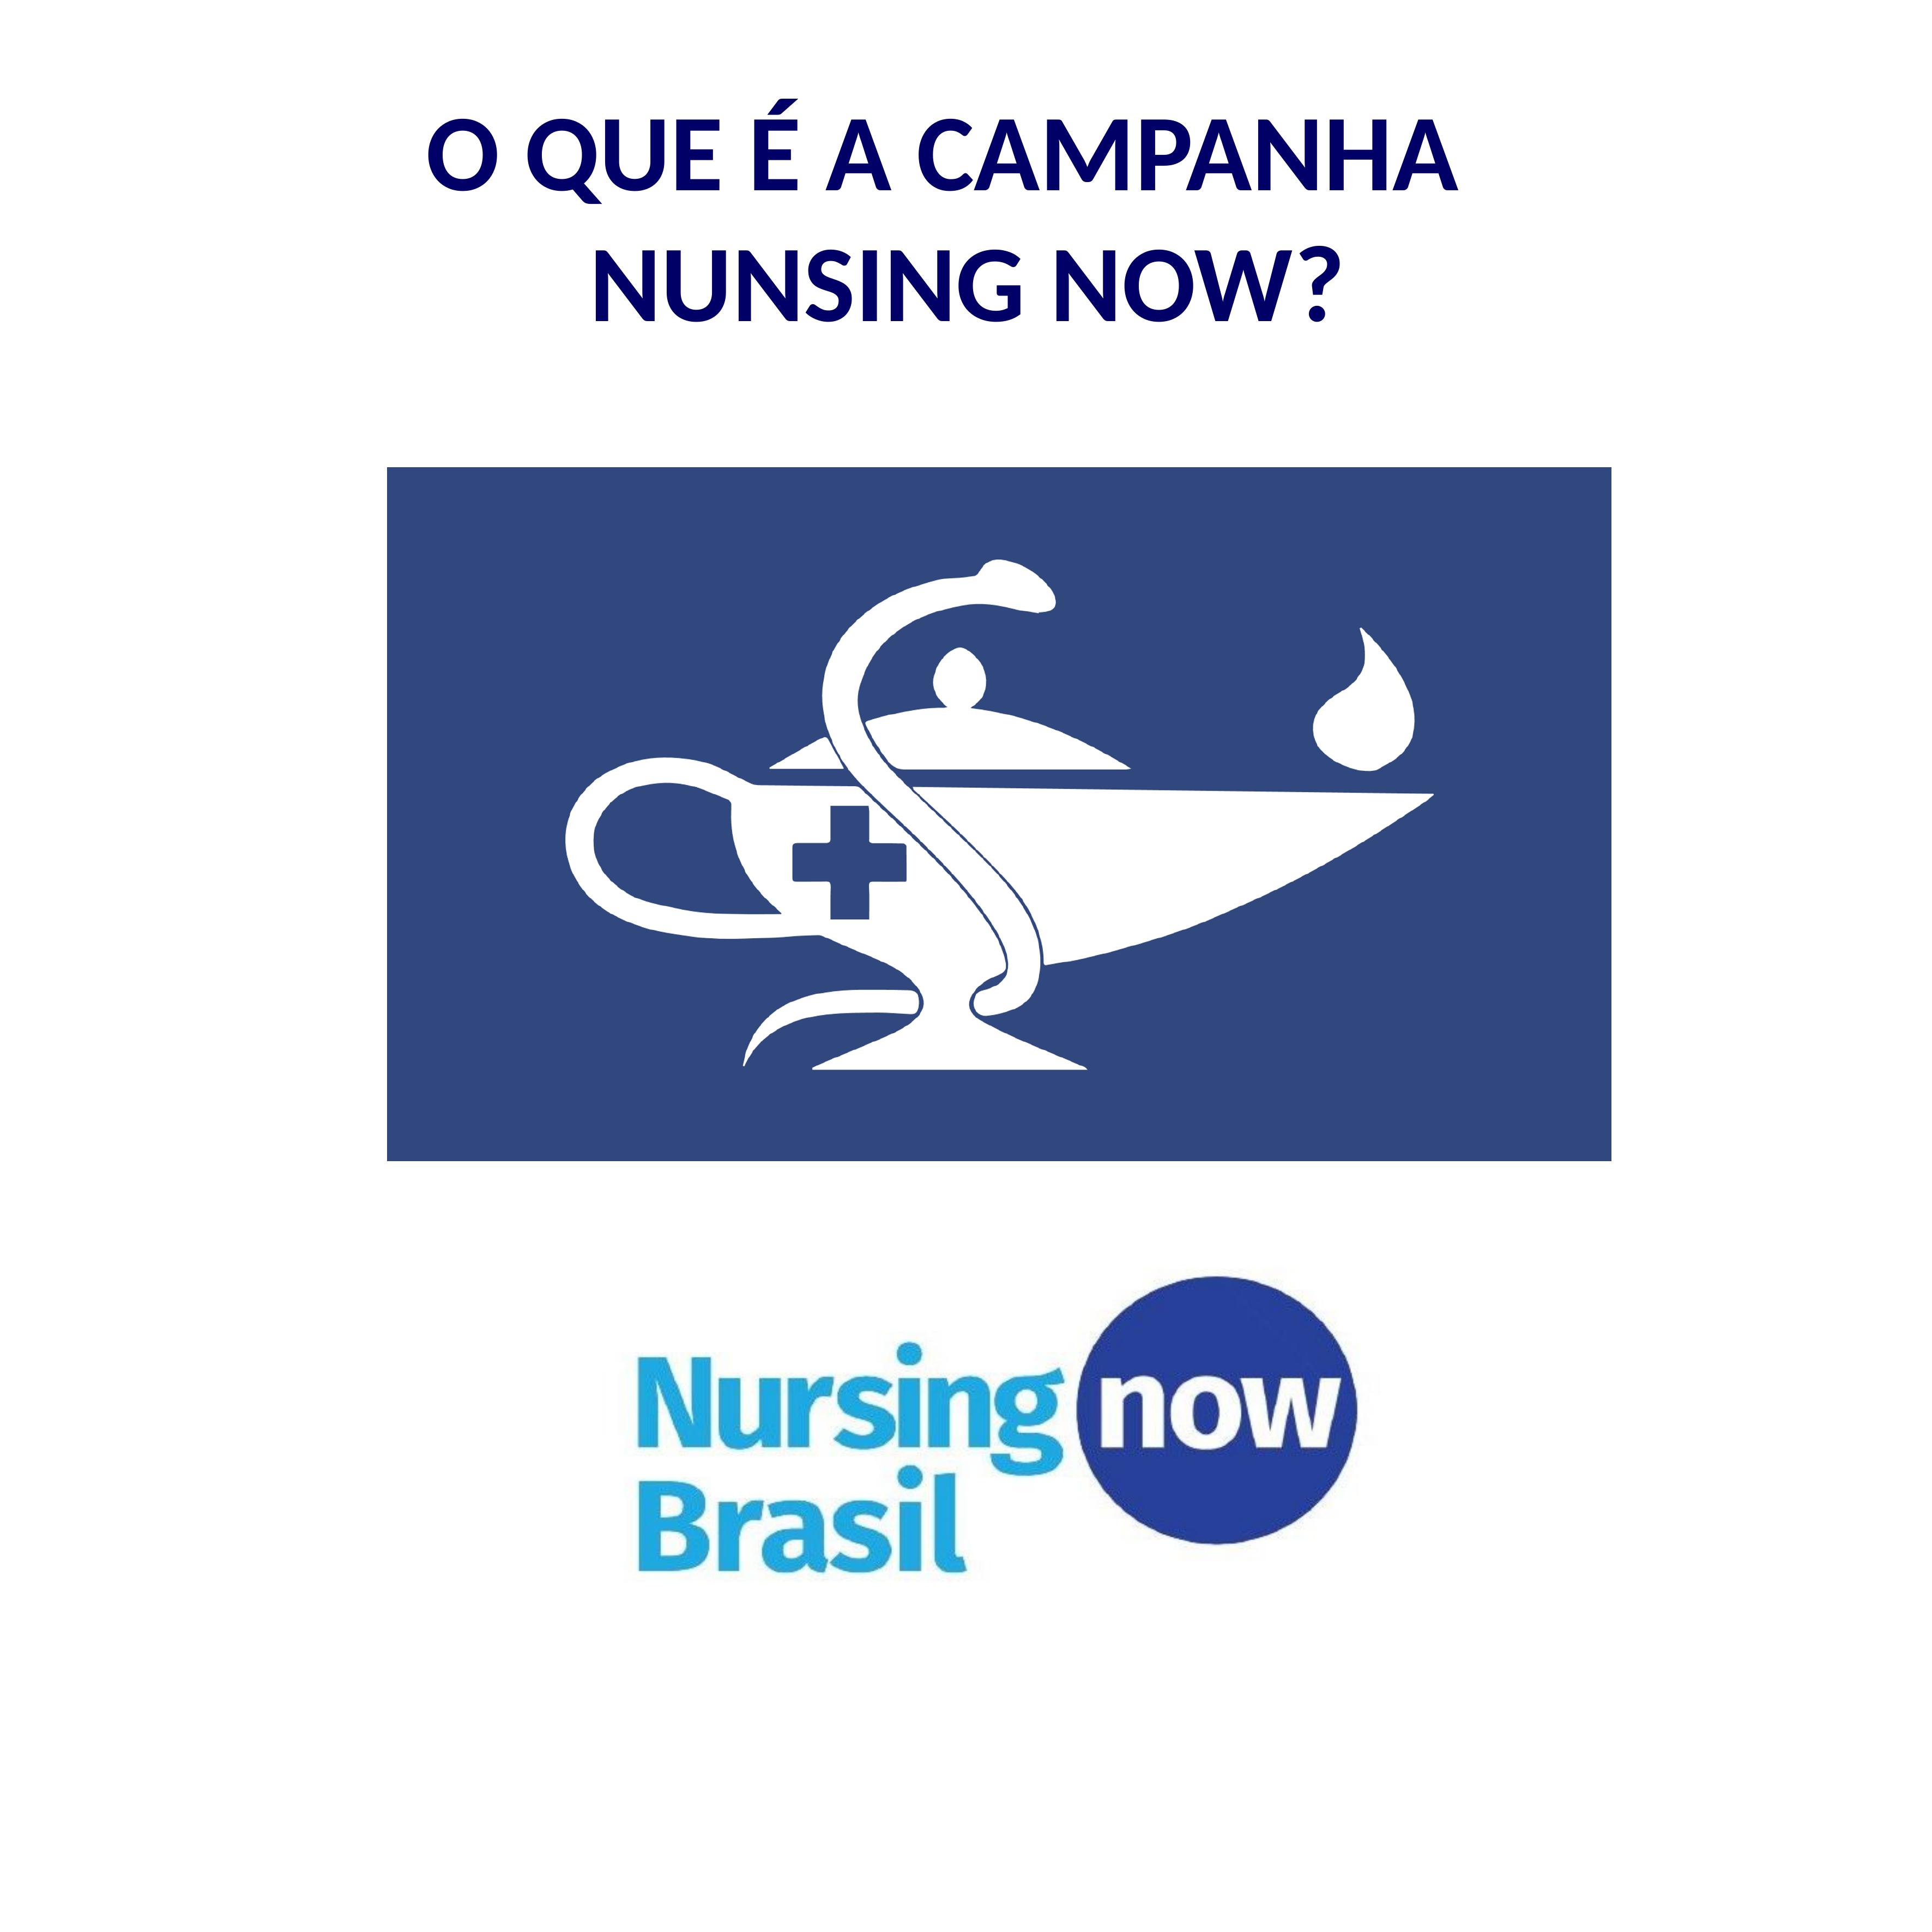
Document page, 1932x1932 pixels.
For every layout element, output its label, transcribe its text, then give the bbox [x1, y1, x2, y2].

text_box O QUE É A CAMPANHA NUNSING NOW? [22, 116, 1912, 309]
picture [387, 467, 1611, 1870]
